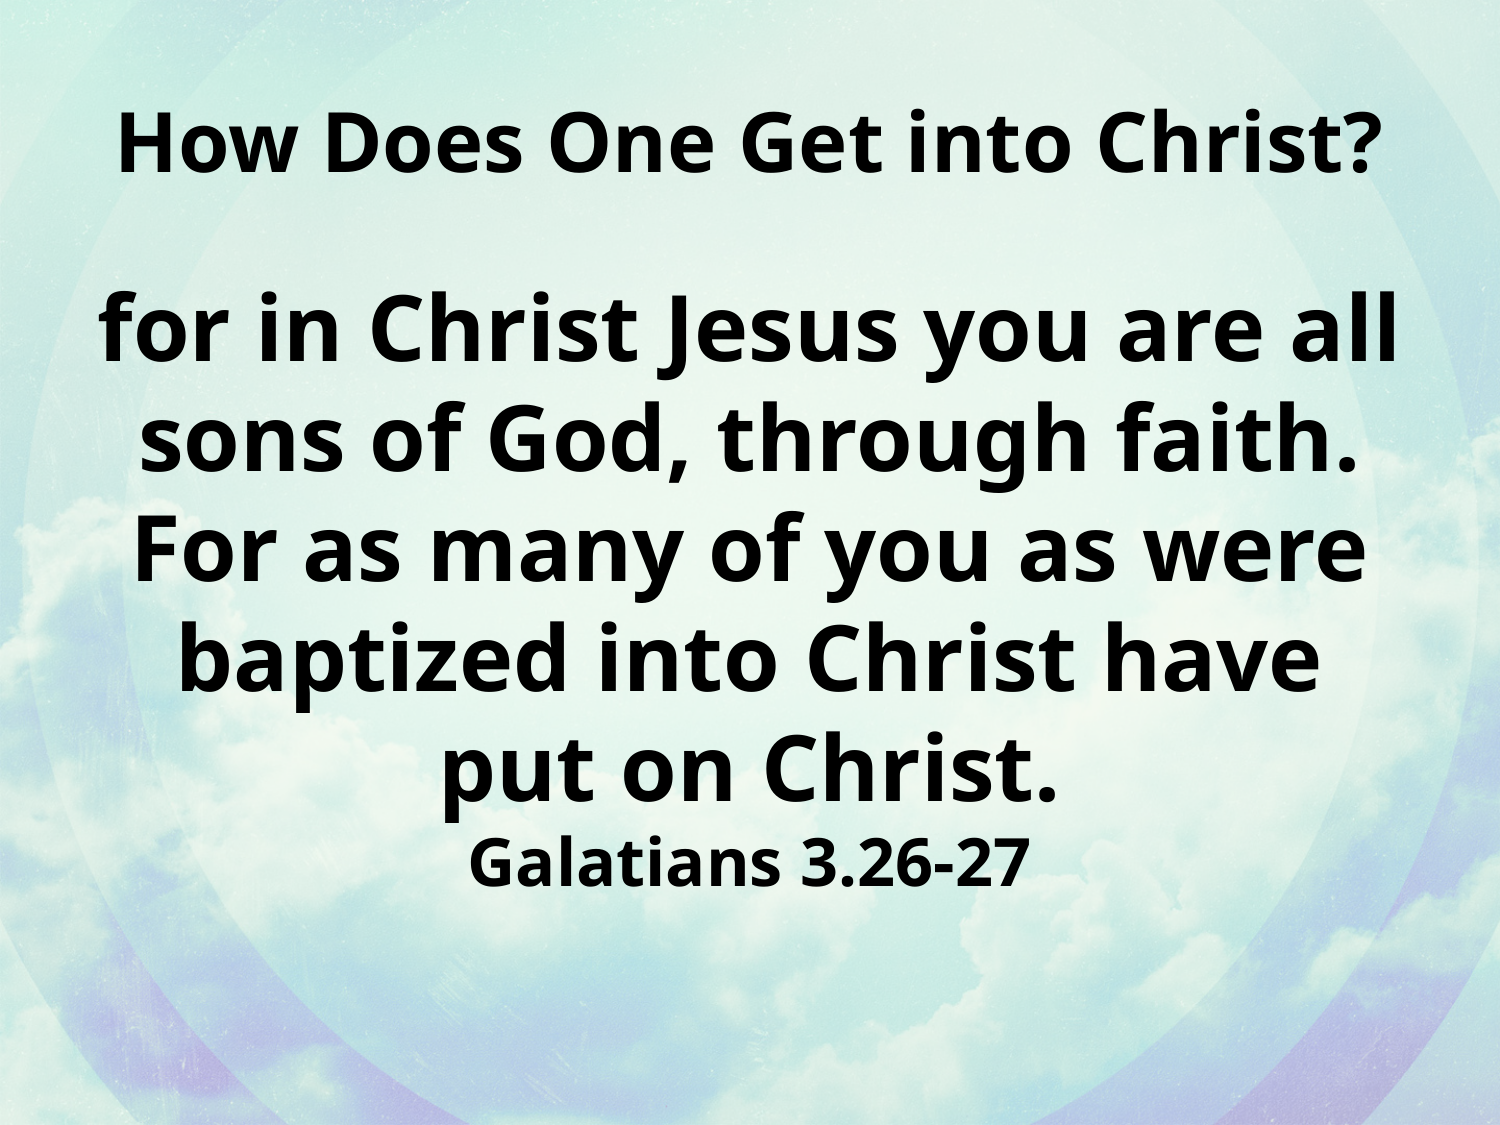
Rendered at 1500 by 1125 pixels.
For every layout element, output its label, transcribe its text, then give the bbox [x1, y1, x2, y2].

list for in Christ Jesus you are all sons of God, through faith. For as many of you as were baptized into Christ have put on Christ. Galatians 3.26-27 [75, 262, 1425, 1005]
title How Does One Get into Christ? [75, 45, 1425, 233]
